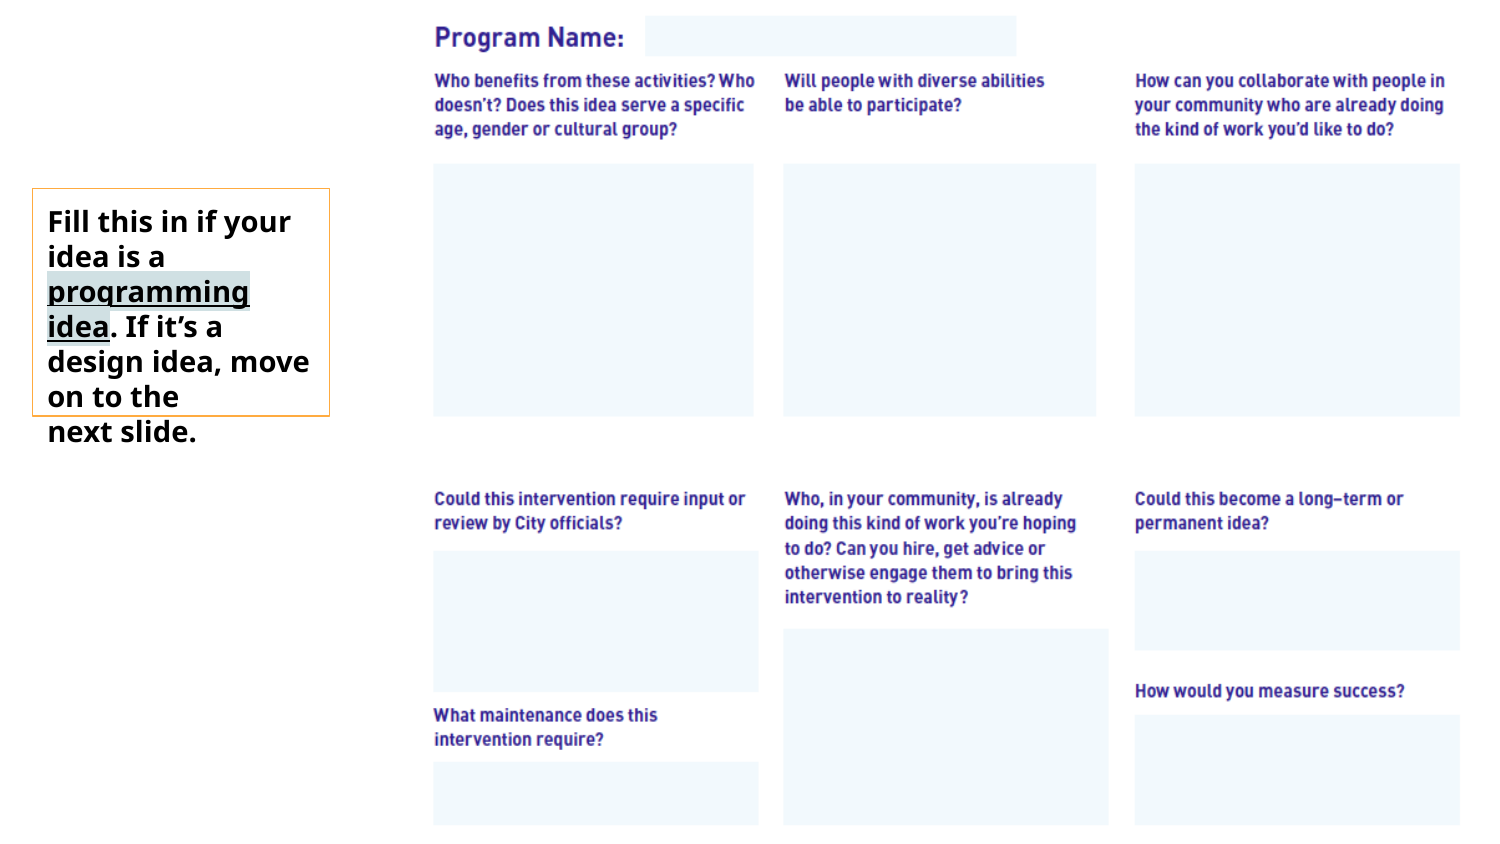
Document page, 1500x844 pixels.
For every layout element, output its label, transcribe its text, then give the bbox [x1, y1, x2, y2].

picture [422, 12, 1465, 832]
text_box Fill this in if your idea is a programming idea. If it’s a design idea, move on to the next slide. [32, 188, 330, 417]
